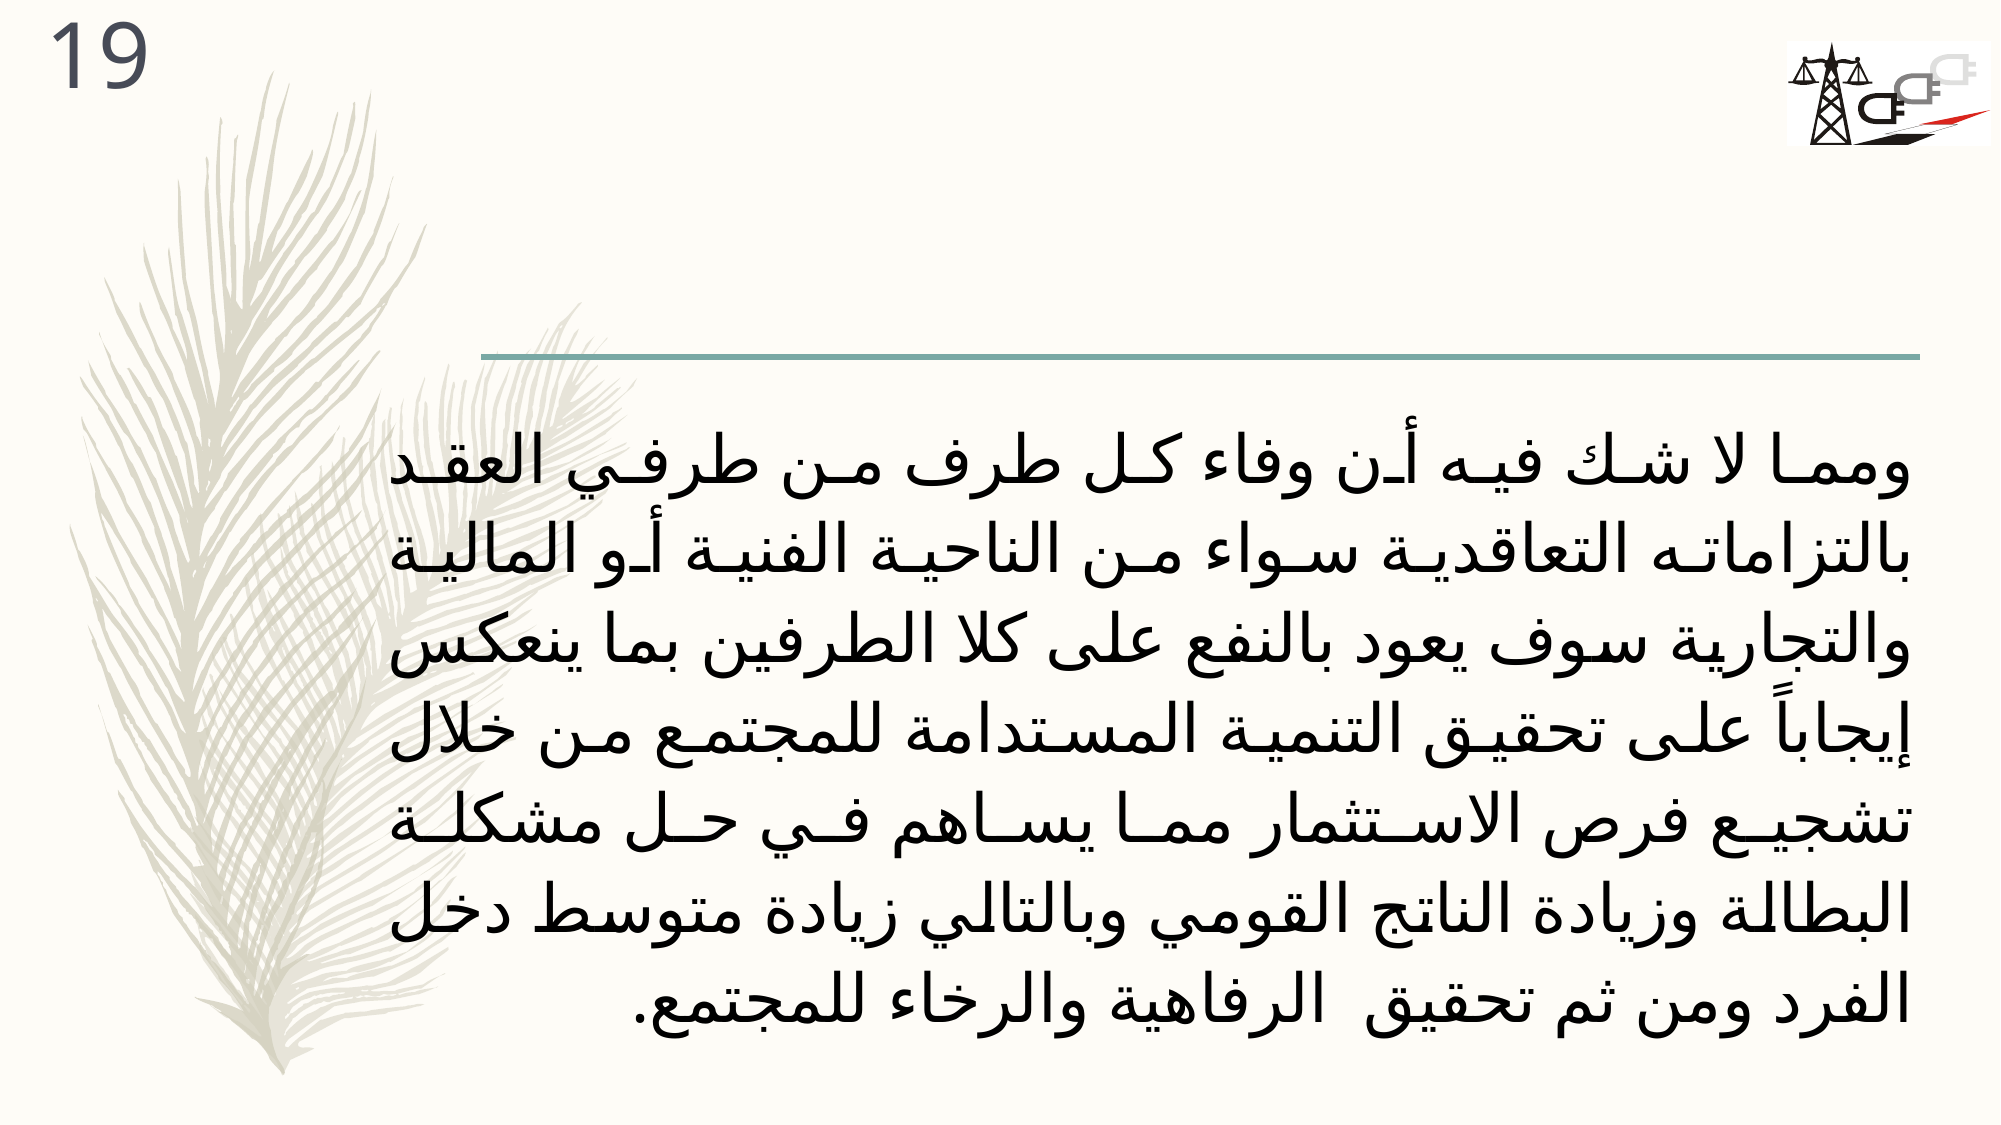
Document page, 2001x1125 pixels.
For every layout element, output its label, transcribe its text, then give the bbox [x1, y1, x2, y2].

slide_number 19 [30, 29, 340, 129]
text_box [1787, 40, 1992, 146]
list ومما لا شك فيه أن وفاء كل طرف من طرفي العقد بالتزاماته التعاقدية سواء من الناحية الفنية أو المالية والتجارية سوف يعود بالنفع على كلا الطرفين بما ينعكس إيجاباً على تحقيق التنمية المستدامة للمجتمع من خلال تشجيع فرص الاستثمار مما يساهم في حل مشكلة البطالة وزيادة الناتج القومي وبالتالي زيادة متوسط دخل الفرد ومن ثم تحقيق الرفاهية والرخاء للمجتمع. [372, 399, 1930, 1077]
